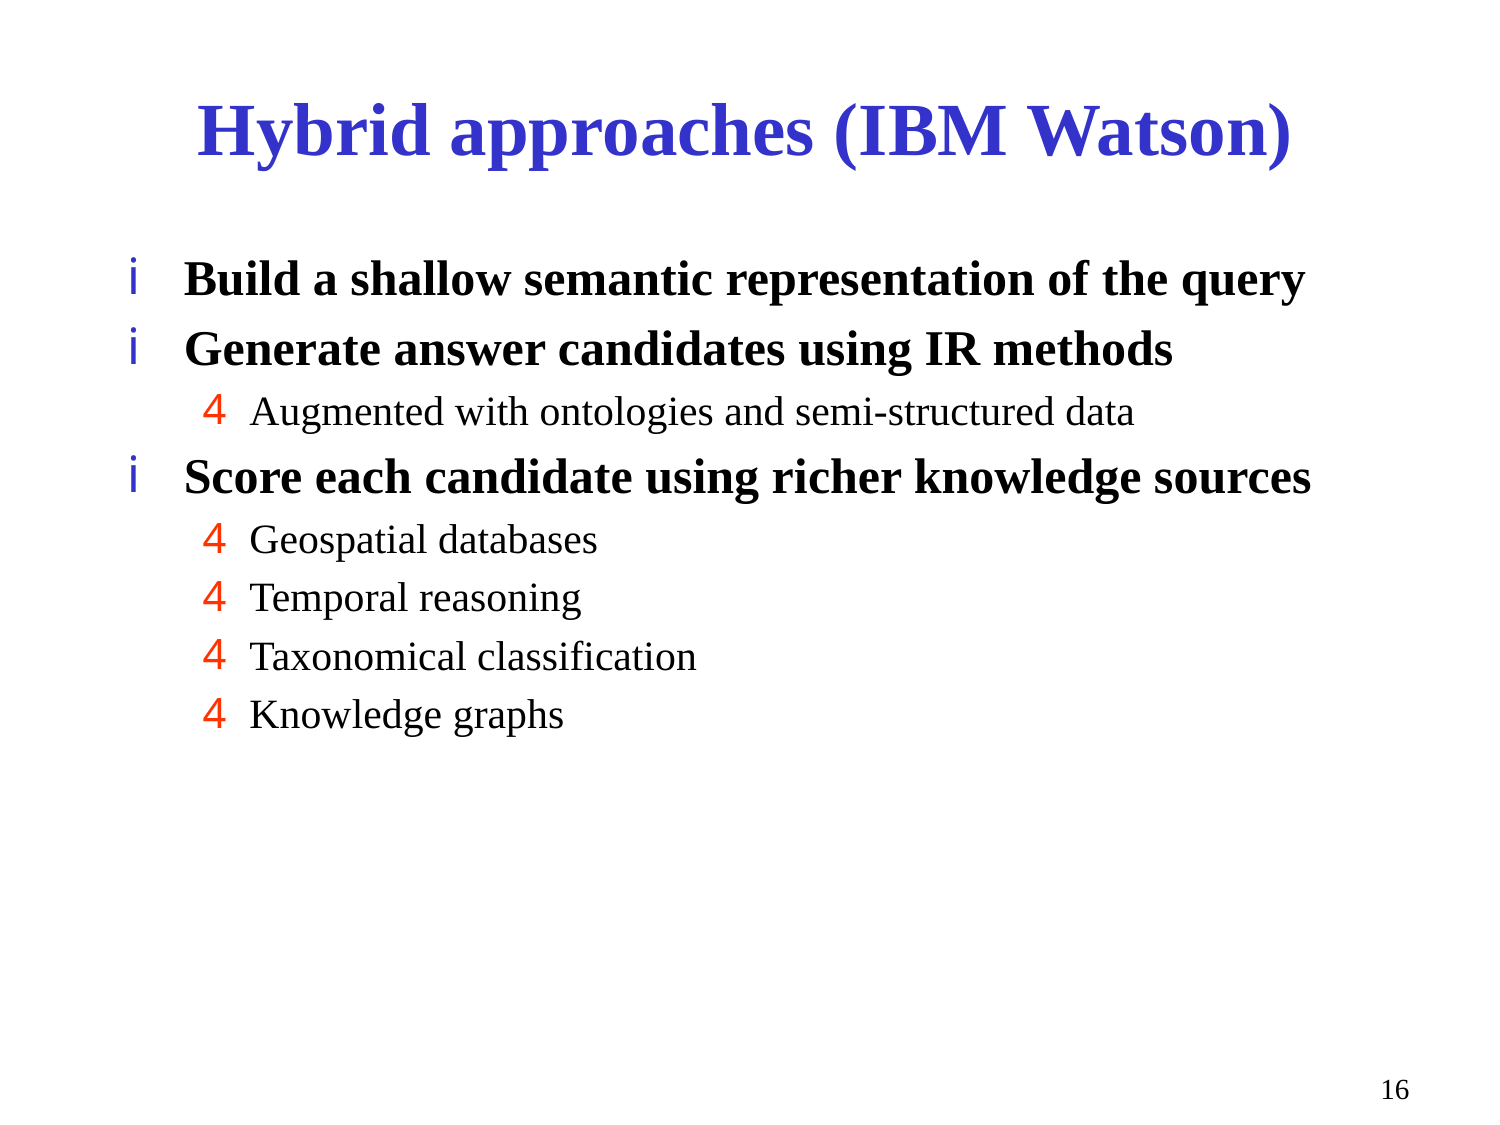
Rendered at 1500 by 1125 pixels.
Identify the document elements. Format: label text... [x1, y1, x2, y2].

title Hybrid approaches (IBM Watson) [108, 62, 1384, 188]
slide_number 16 [1074, 1062, 1426, 1103]
list Build a shallow semantic representation of the query Generate answer candidates using IR methods Augmented with ontologies and semi-structured data Score each candidate using richer knowledge sources Geospatial databases Temporal reasoning Taxonomical classification Knowledge graphs [112, 237, 1388, 1013]
